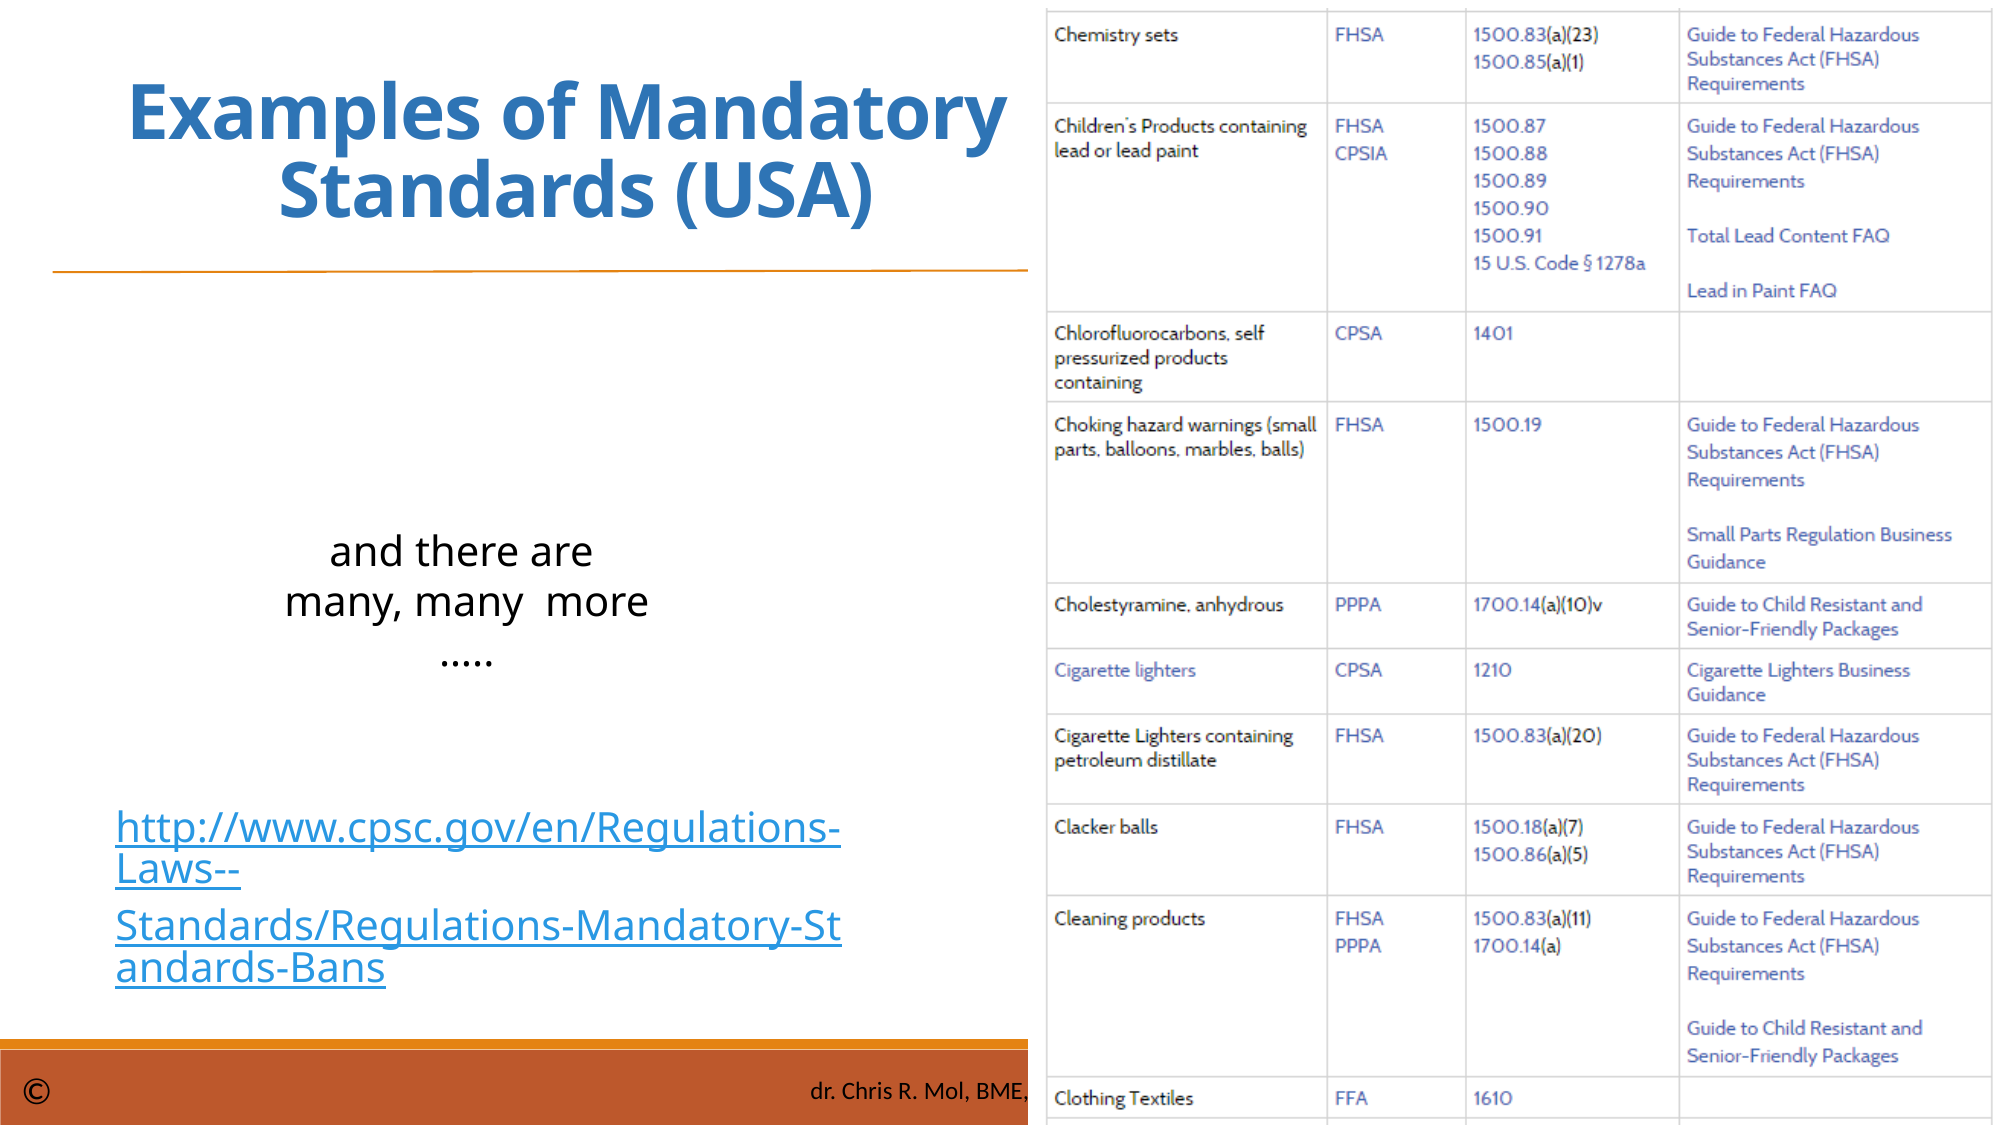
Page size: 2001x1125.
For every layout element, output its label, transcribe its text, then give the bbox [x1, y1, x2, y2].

picture [1027, 7, 2000, 1125]
title Examples of Mandatory Standards (USA) [74, 66, 1025, 241]
text_box © [6, 1059, 68, 1120]
text_box http://www.cpsc.gov/en/Regulations-Laws--Standards/Regulations-Mandatory-Standards-Bans [100, 793, 871, 972]
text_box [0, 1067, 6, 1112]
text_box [52, 268, 1025, 273]
text_box and there are many, many more ….. [236, 517, 697, 683]
text_box dr. Chris R. Mol, BME, NORTEC, 2015 [68, 1067, 1025, 1112]
